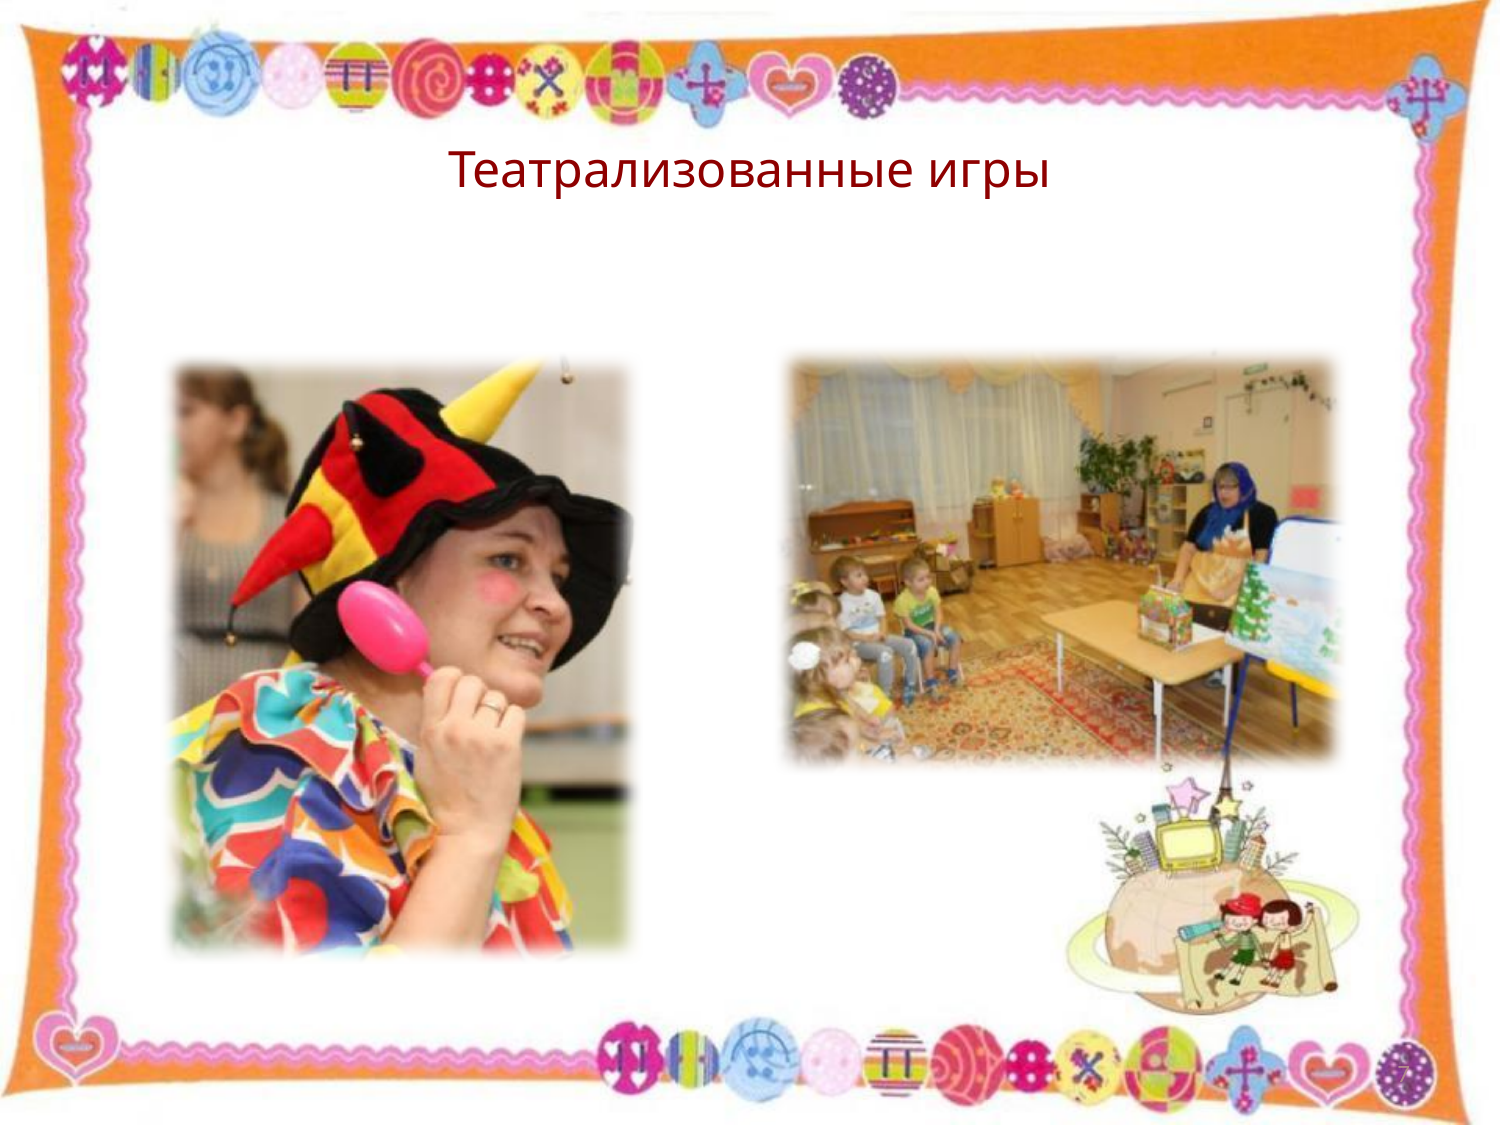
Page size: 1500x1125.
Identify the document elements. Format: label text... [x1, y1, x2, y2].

slide_number 7 [1074, 1042, 1425, 1103]
title Театрализованные игры [75, 101, 1425, 233]
footer [512, 1042, 988, 1103]
picture [0, 0, 1500, 1125]
slide_number [75, 1042, 425, 1103]
